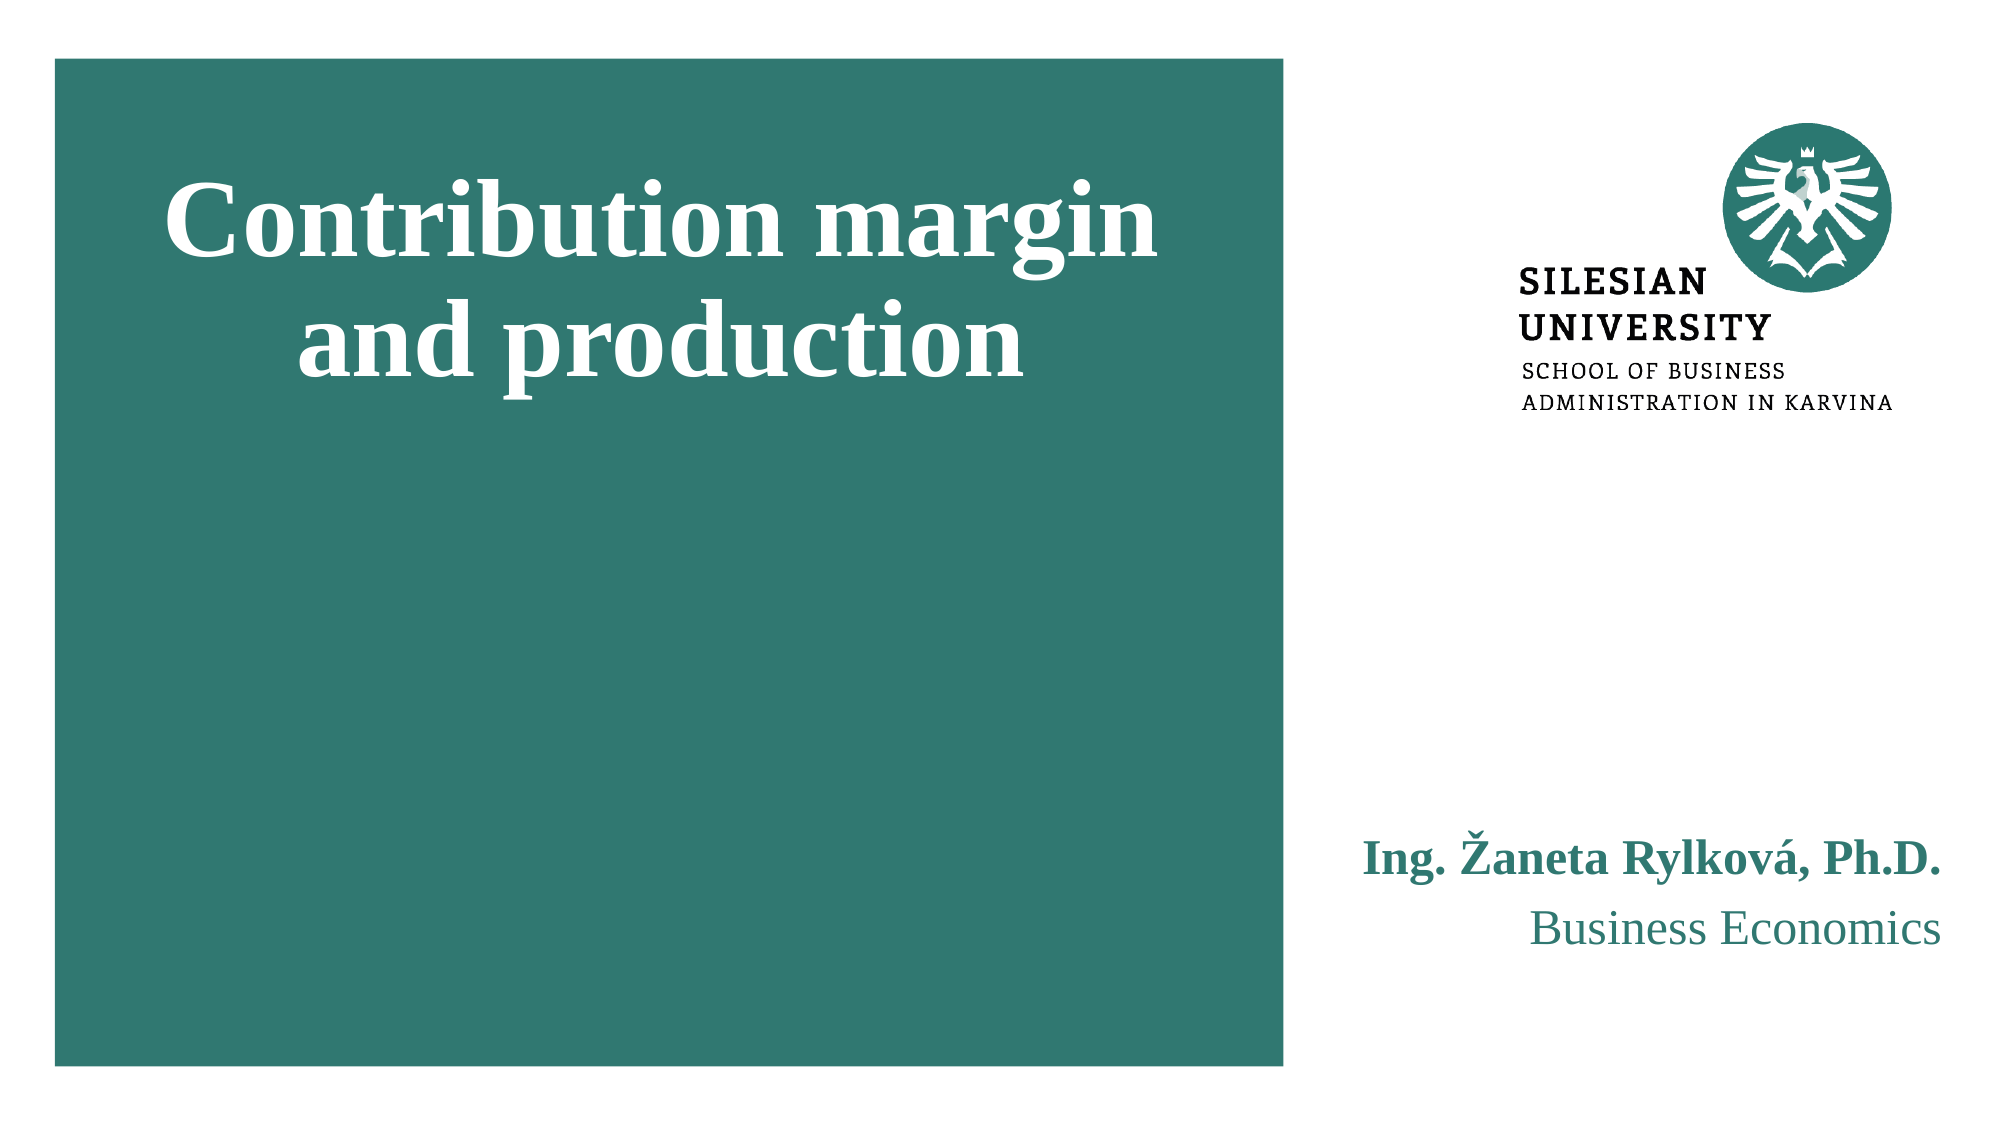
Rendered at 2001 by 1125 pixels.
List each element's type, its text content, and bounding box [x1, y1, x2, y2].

text_box [54, 57, 1284, 1068]
picture [1519, 123, 1892, 410]
title Contribution margin and production [102, 153, 1221, 626]
text_box Ing. Žaneta Rylková, Ph.D. Business Economics [1324, 814, 1963, 1067]
